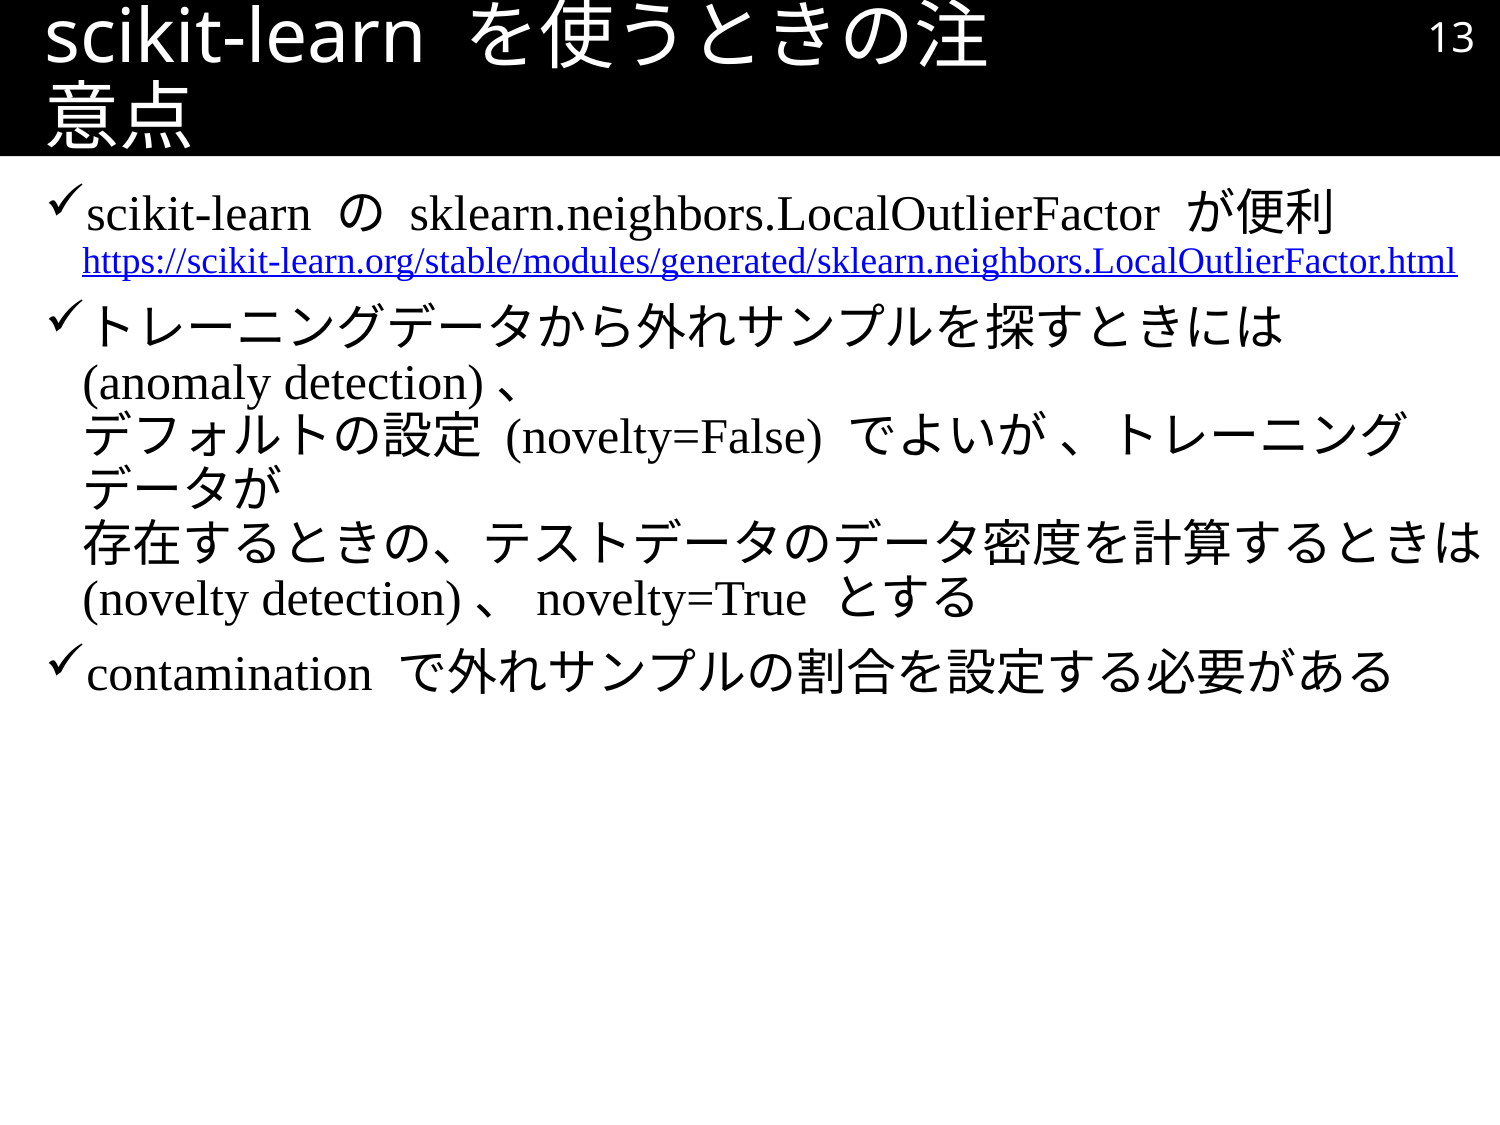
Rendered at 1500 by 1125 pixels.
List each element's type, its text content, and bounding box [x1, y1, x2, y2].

title scikit-learn を使うときの注意点 [29, 30, 1064, 128]
slide_number 12 [1389, 6, 1491, 72]
list scikit-learn の sklearn.neighbors.LocalOutlierFactor が便利 https://scikit-learn.org/stable/modules/generated/sklearn.neighbors.LocalOutlierFactor.html トレーニングデータから外れサンプルを探すときには (anomaly detection)、 デフォルトの設定 (novelty=False) でよいが 、トレーニングデータが 存在するときの、テストデータのデータ密度を計算するときは (novelty detection)、novelty=True とする contamination で外れサンプルの割合を設定する必要がある [29, 179, 1500, 605]
